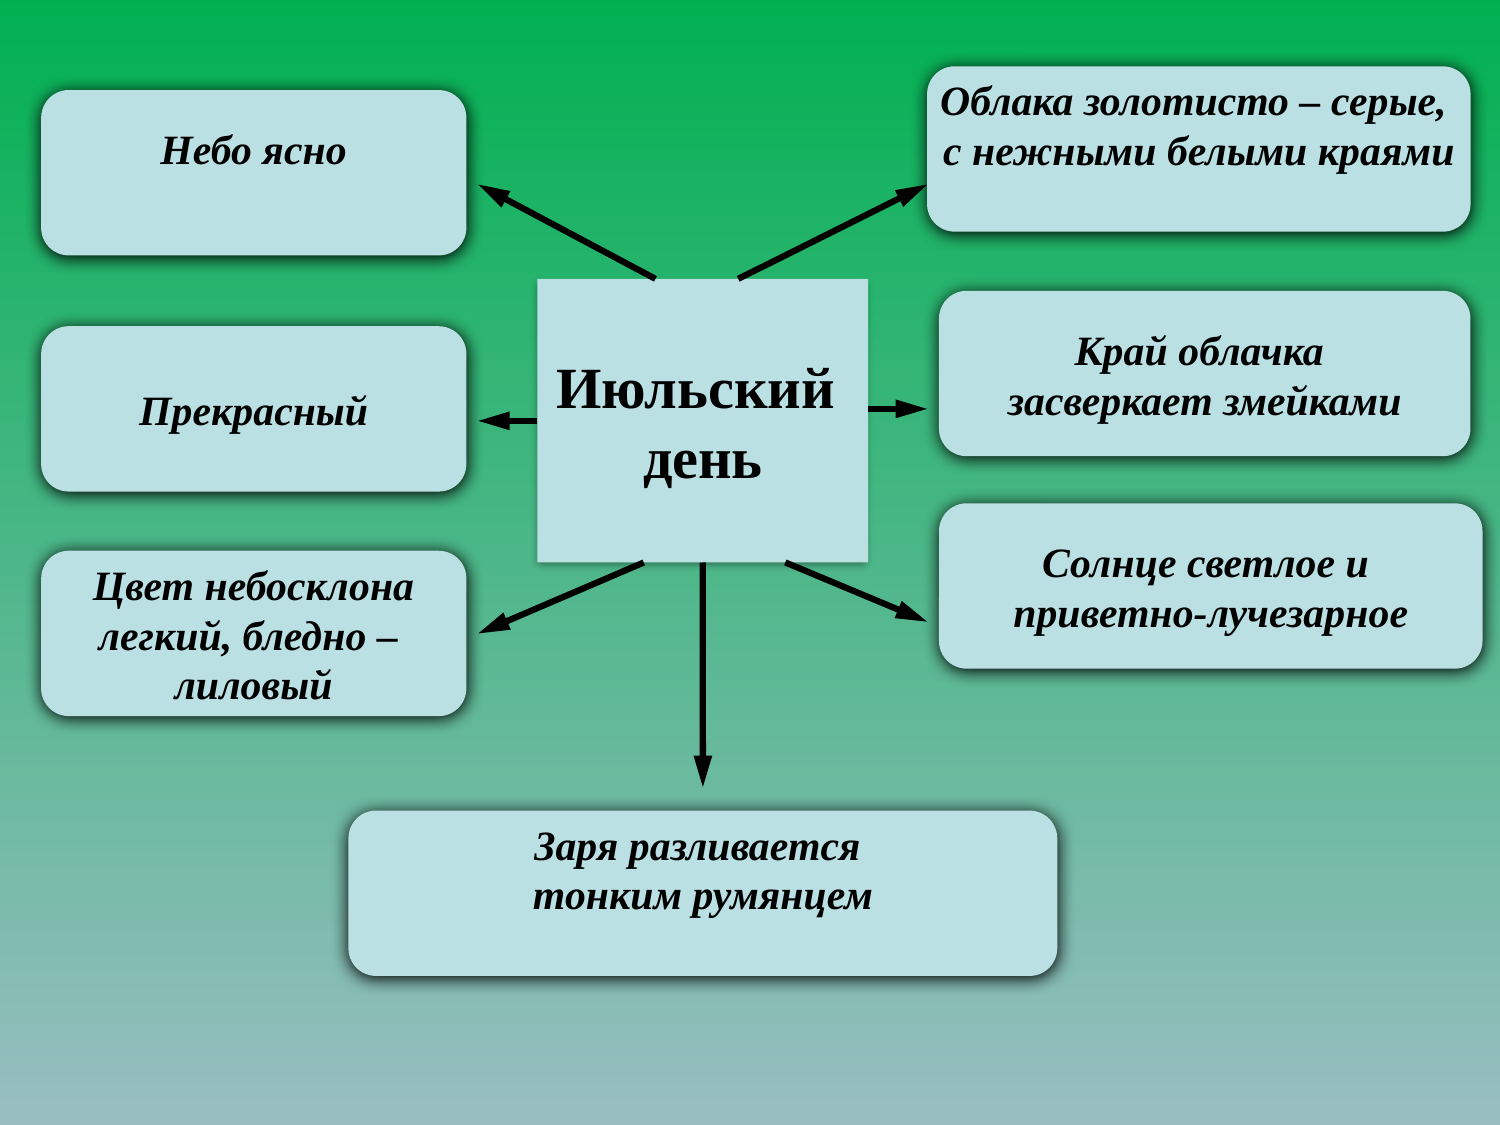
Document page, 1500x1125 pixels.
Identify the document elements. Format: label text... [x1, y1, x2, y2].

text_box [478, 184, 656, 279]
text_box Прекрасный [41, 326, 467, 492]
text_box Заря разливается тонким румянцем [348, 810, 1058, 976]
text_box Цвет небосклона легкий, бледно – лиловый [41, 550, 467, 717]
text_box [478, 562, 644, 634]
text_box Край облачка засверкает змейками [938, 290, 1471, 457]
text_box [868, 402, 928, 416]
text_box [696, 562, 710, 787]
text_box Солнце светлое и приветно-лучезарное [938, 503, 1483, 669]
text_box Облака золотисто – серые, с нежными белыми краями [927, 66, 1471, 232]
text_box Небо ясно [41, 90, 467, 256]
text_box Июльский день [537, 278, 869, 563]
text_box [785, 562, 928, 622]
text_box [478, 414, 538, 428]
text_box [738, 184, 928, 279]
